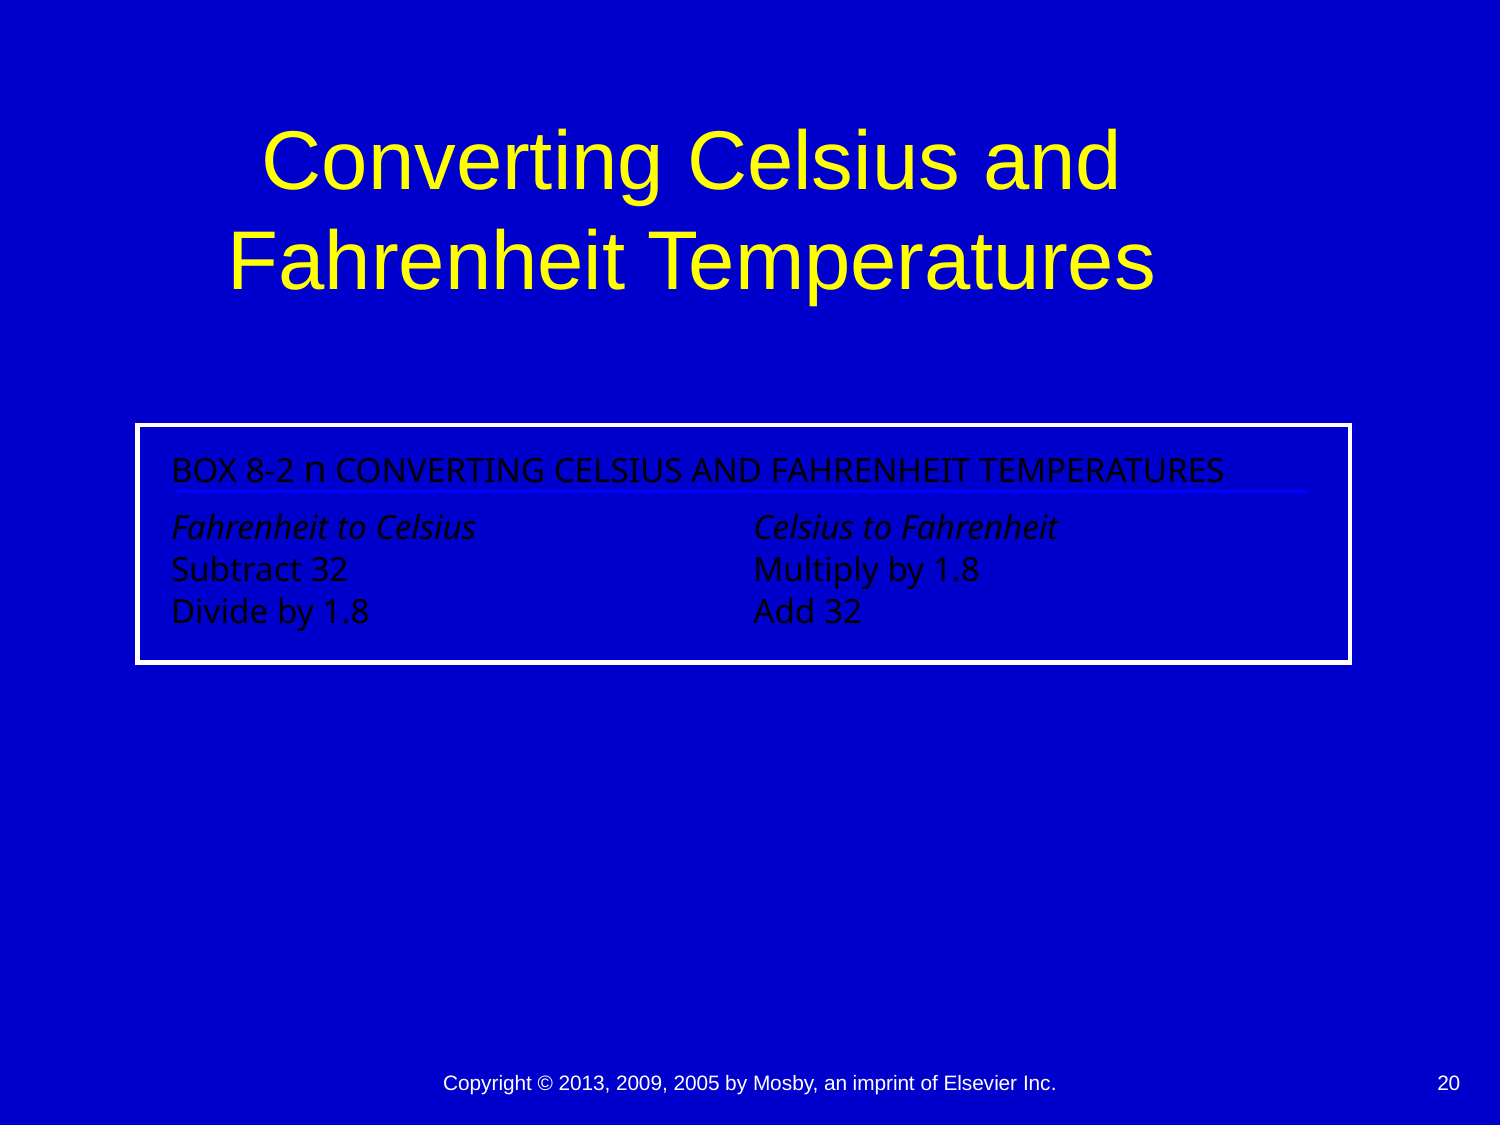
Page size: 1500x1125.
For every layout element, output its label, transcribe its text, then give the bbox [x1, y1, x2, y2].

text_box BOX 8-2 n CONVERTING CELSIUS AND FAHRENHEIT TEMPERATURES Fahrenheit to Celsius Celsius to Fahrenheit Subtract 32 Multiply by 1.8 Divide by 1.8 Add 32 [156, 437, 1344, 638]
text_box [137, 424, 1350, 663]
title Converting Celsius and Fahrenheit Temperatures [73, 100, 1312, 313]
